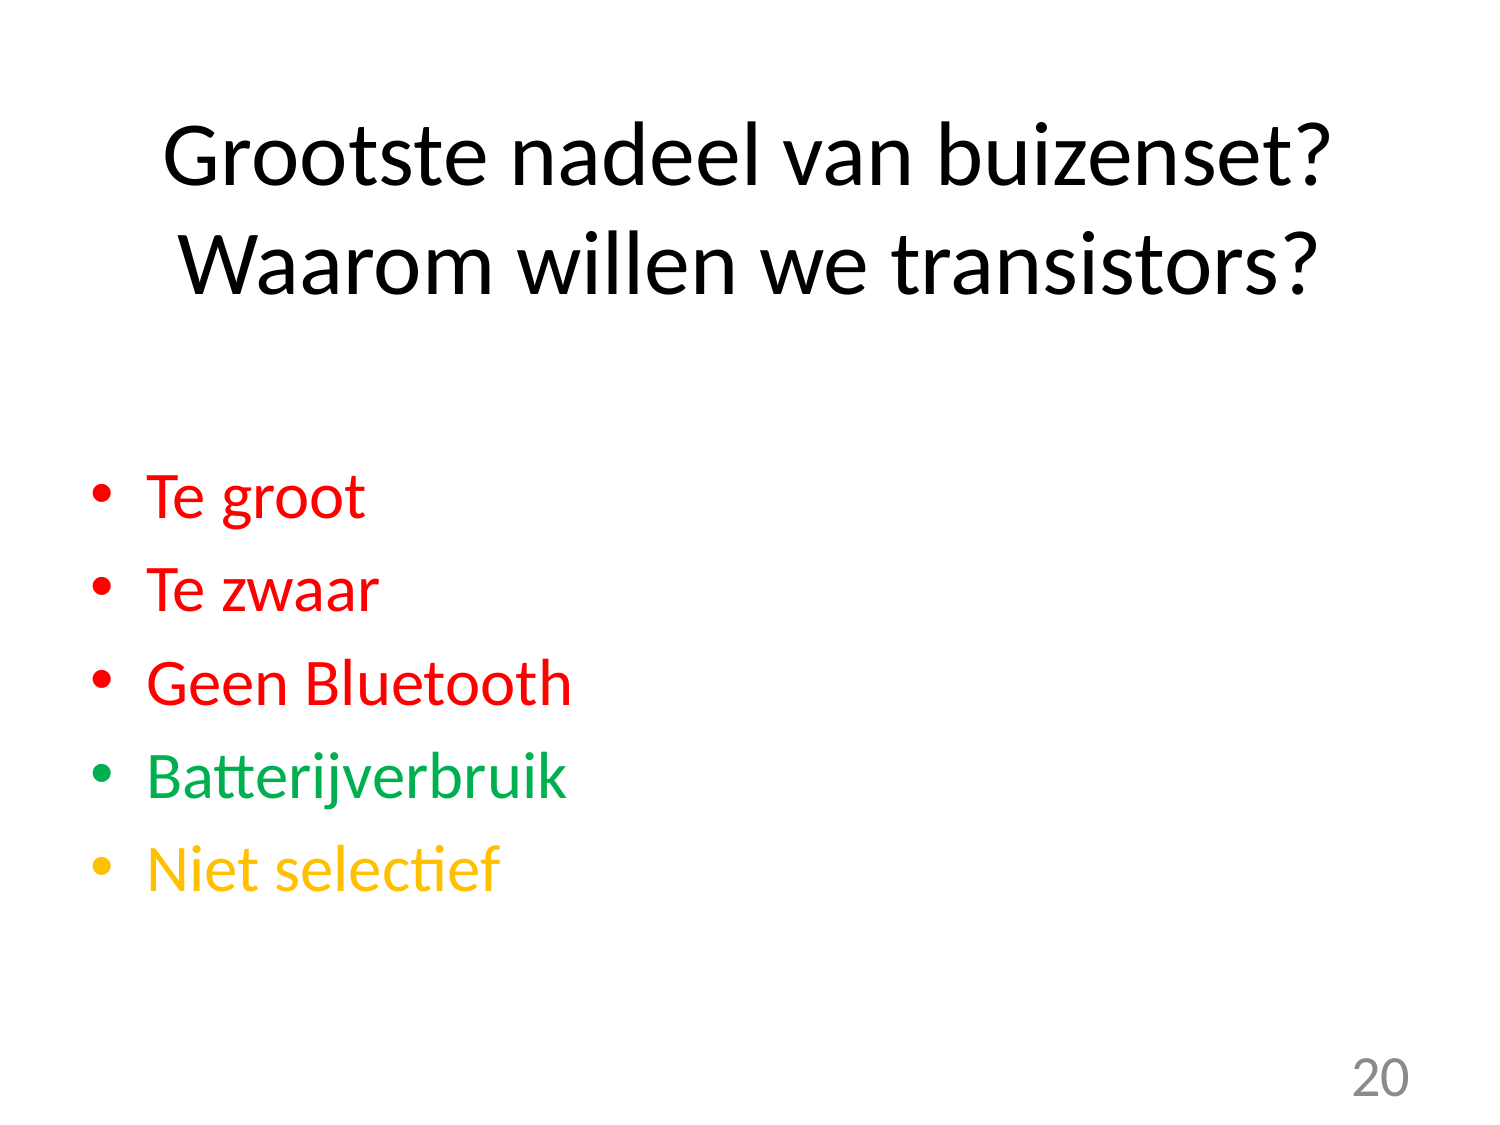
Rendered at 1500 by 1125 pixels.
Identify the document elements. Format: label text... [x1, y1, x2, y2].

title Grootste nadeel van buizenset? Waarom willen we transistors? [75, 45, 1425, 362]
slide_number 20 [1074, 1042, 1425, 1103]
list Te groot Te zwaar Geen Bluetooth Batterijverbruik Niet selectief [75, 444, 703, 1005]
